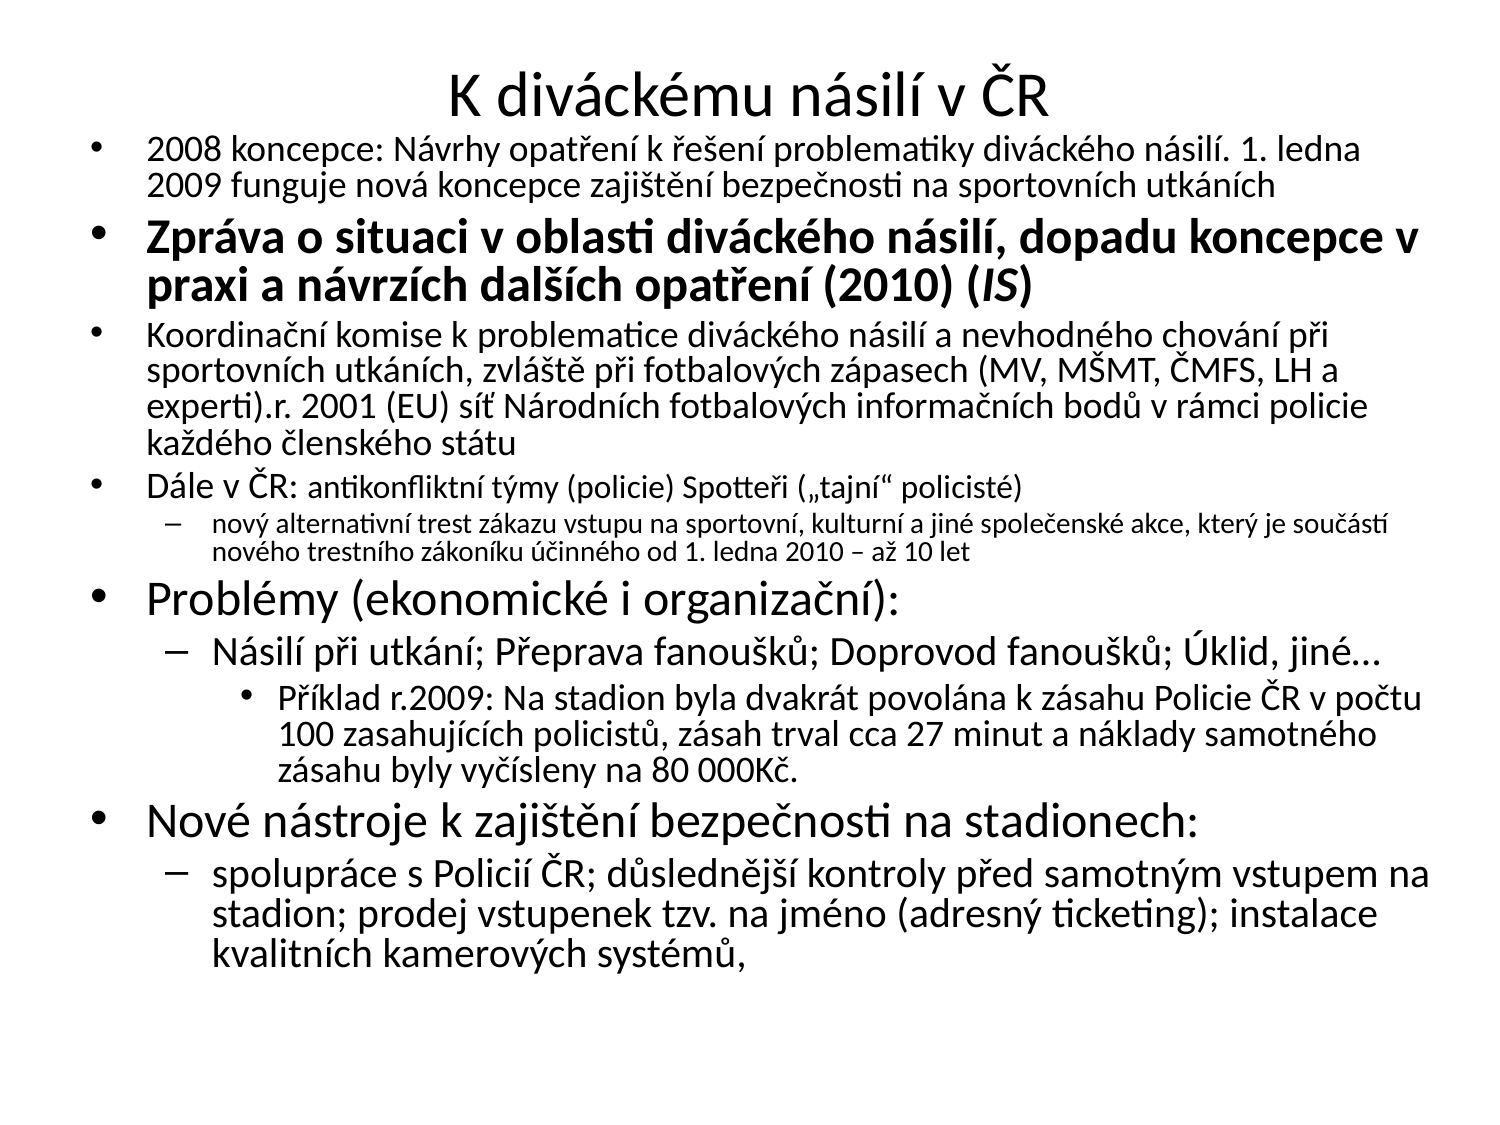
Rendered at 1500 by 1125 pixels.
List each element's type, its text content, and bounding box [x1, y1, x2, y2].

title K diváckému násilí v ČR [75, 45, 1425, 125]
list 2008 koncepce: Návrhy opatření k řešení problematiky diváckého násilí. 1. ledna 2009 funguje nová koncepce zajištění bezpečnosti na sportovních utkáních Zpráva o situaci v oblasti diváckého násilí, dopadu koncepce v praxi a návrzích dalších opatření (2010) (IS) Koordinační komise k problematice diváckého násilí a nevhodného chování při sportovních utkáních, zvláště při fotbalových zápasech (MV, MŠMT, ČMFS, LH a experti).r. 2001 (EU) síť Národních fotbalových informačních bodů v rámci policie každého členského státu Dále v ČR: antikonfliktní týmy (policie) Spotteři („tajní“ policisté) nový alternativní trest zákazu vstupu na sportovní, kulturní a jiné společenské akce, který je součástí nového trestního zákoníku účinného od 1. ledna 2010 – až 10 let Problémy (ekonomické i organizační): Násilí při utkání; Přeprava fanoušků; Doprovod fanoušků; Úklid, jiné… Příklad r.2009: Na stadion byla dvakrát povolána k zásahu Policie ČR v počtu 100 zasahujících policistů, zásah trval cca 27 minut a náklady samotného zásahu byly vyčísleny na 80 000Kč. Nové nástroje k zajištění bezpečnosti na stadionech: spolupráce s Policií ČR; důslednější kontroly před samotným vstupem na stadion; prodej vstupenek tzv. na jméno (adresný ticketing); instalace kvalitních kamerových systémů, [75, 125, 1459, 1094]
